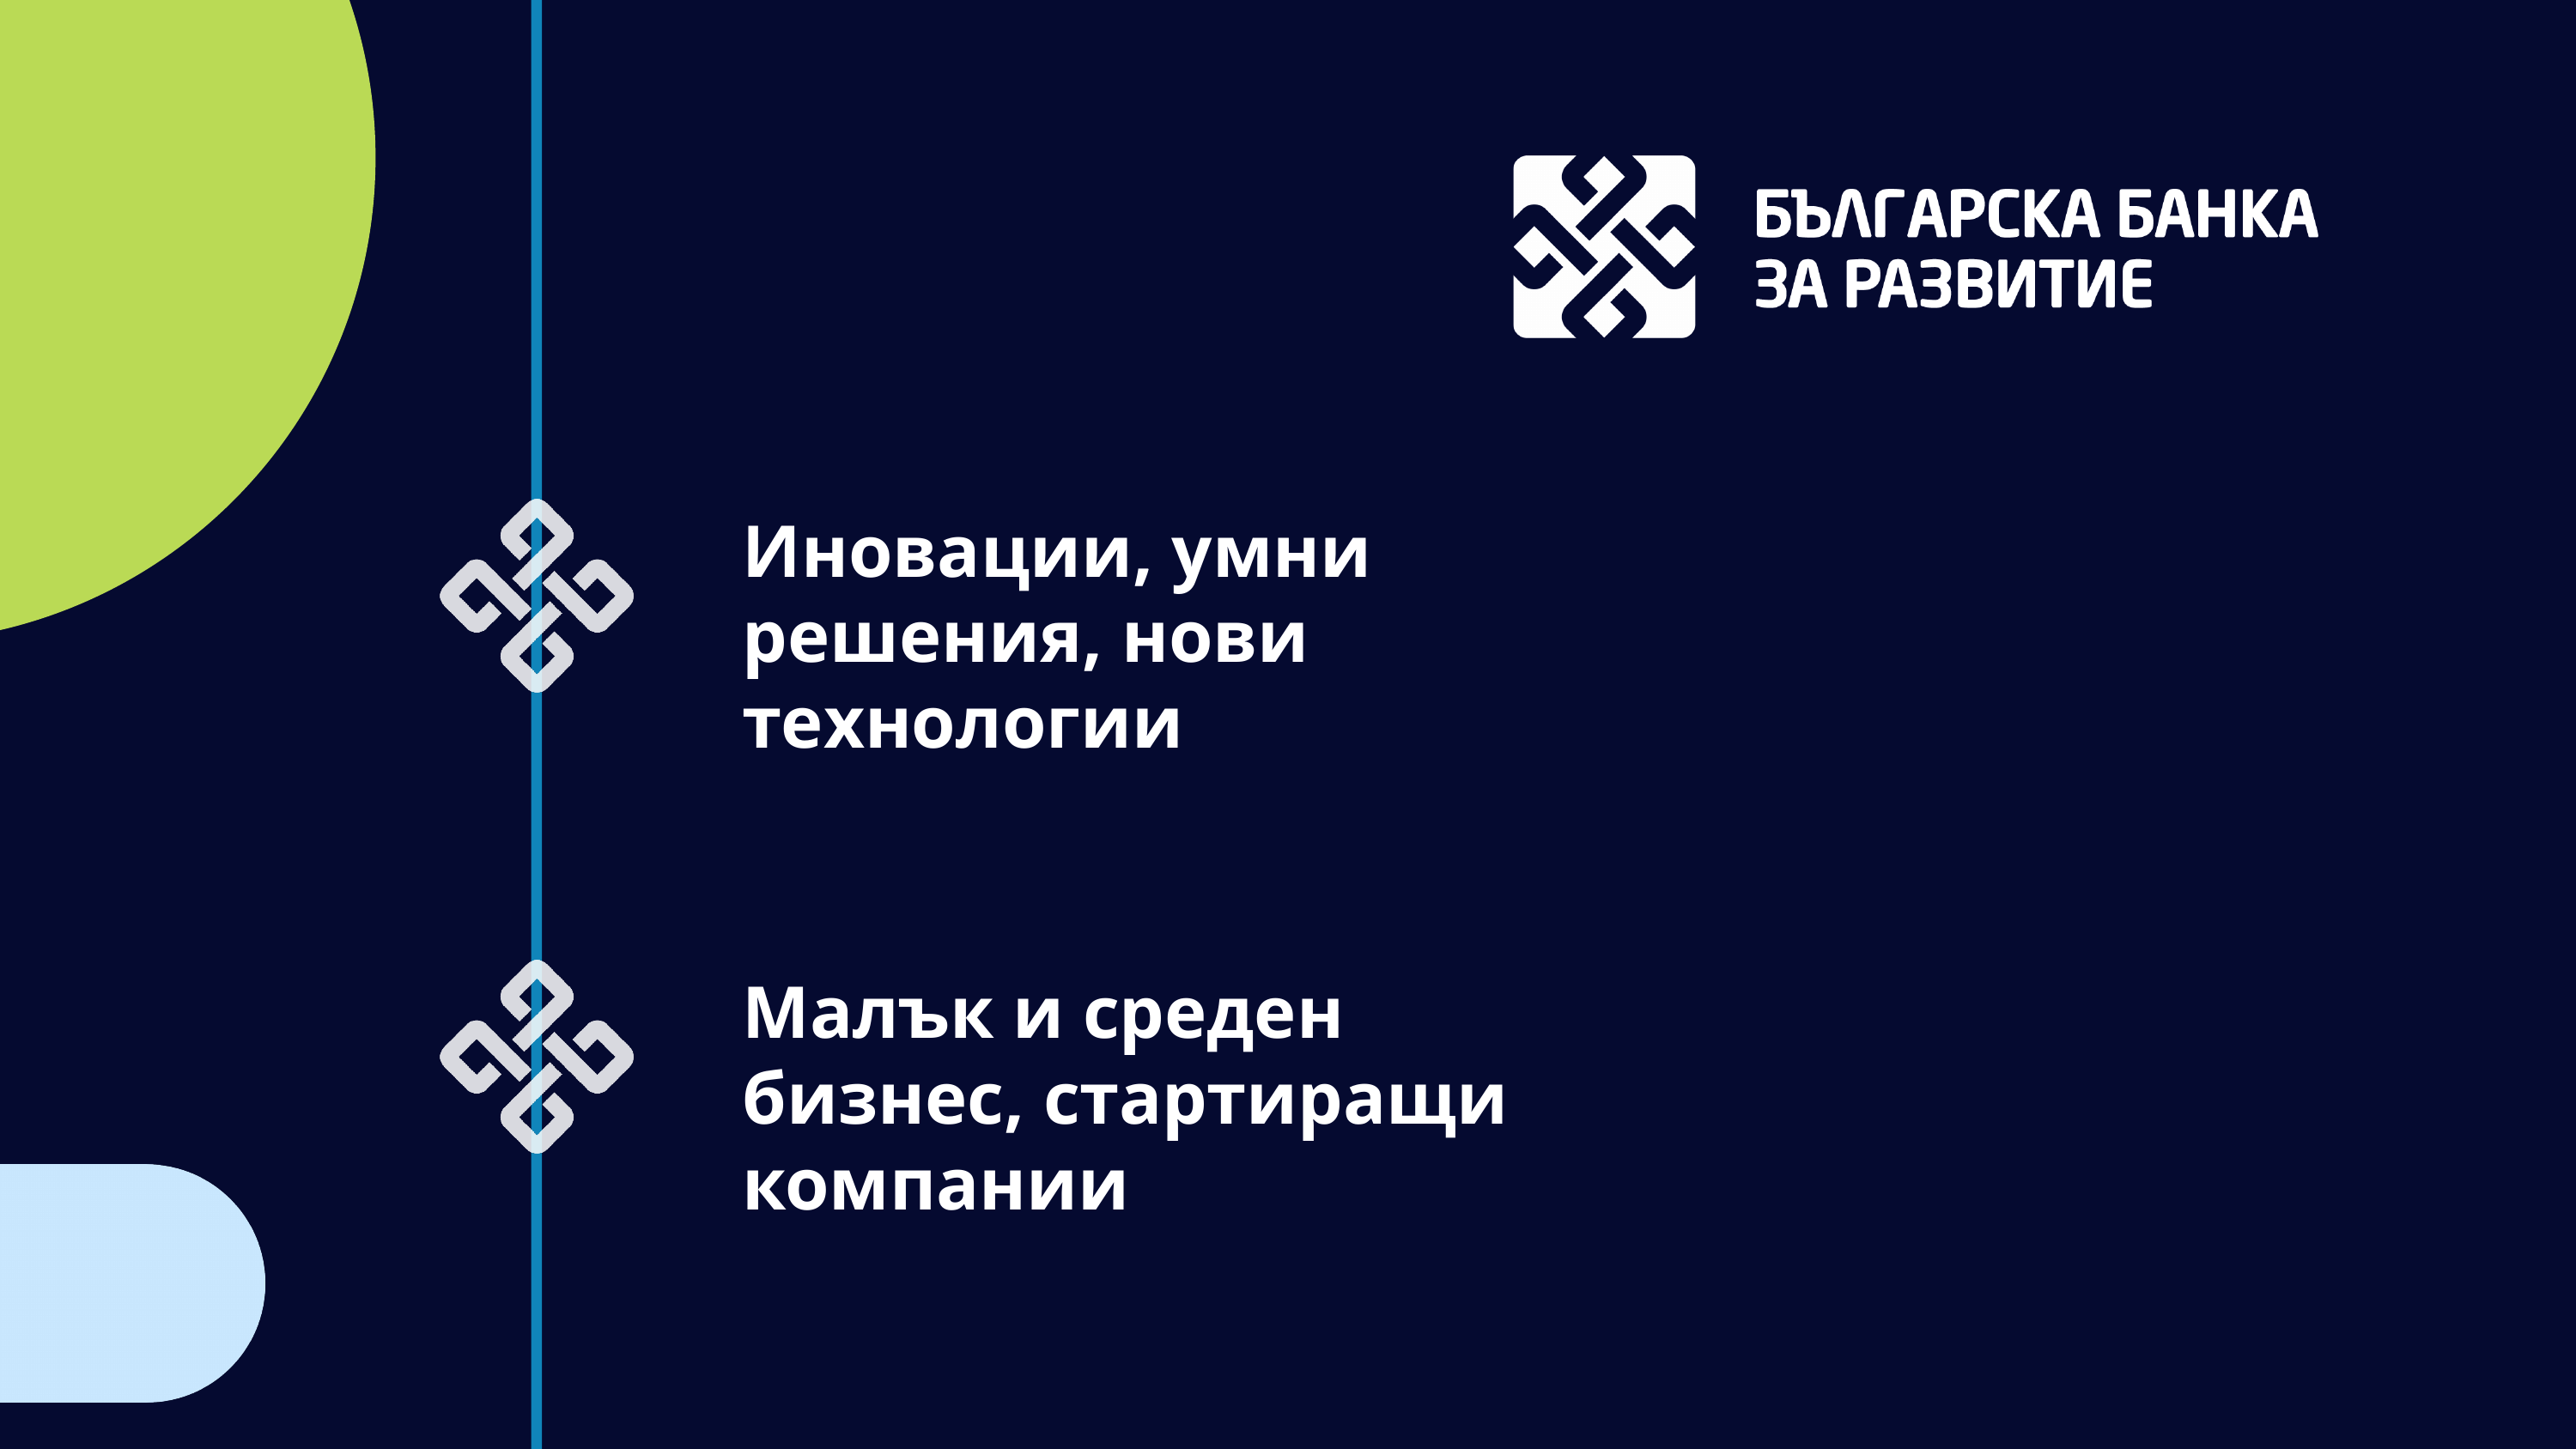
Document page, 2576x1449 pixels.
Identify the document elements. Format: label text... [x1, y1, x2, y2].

text_box Иновации, умни решения, нови технологии [729, 499, 1717, 769]
picture [1513, 155, 1697, 338]
picture [0, 1163, 267, 1403]
picture [440, 495, 634, 702]
picture [440, 957, 634, 1163]
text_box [0, 0, 379, 643]
text_box Малък и среден бизнес, стартиращи компании [729, 960, 1589, 1231]
picture [1734, 155, 2319, 343]
